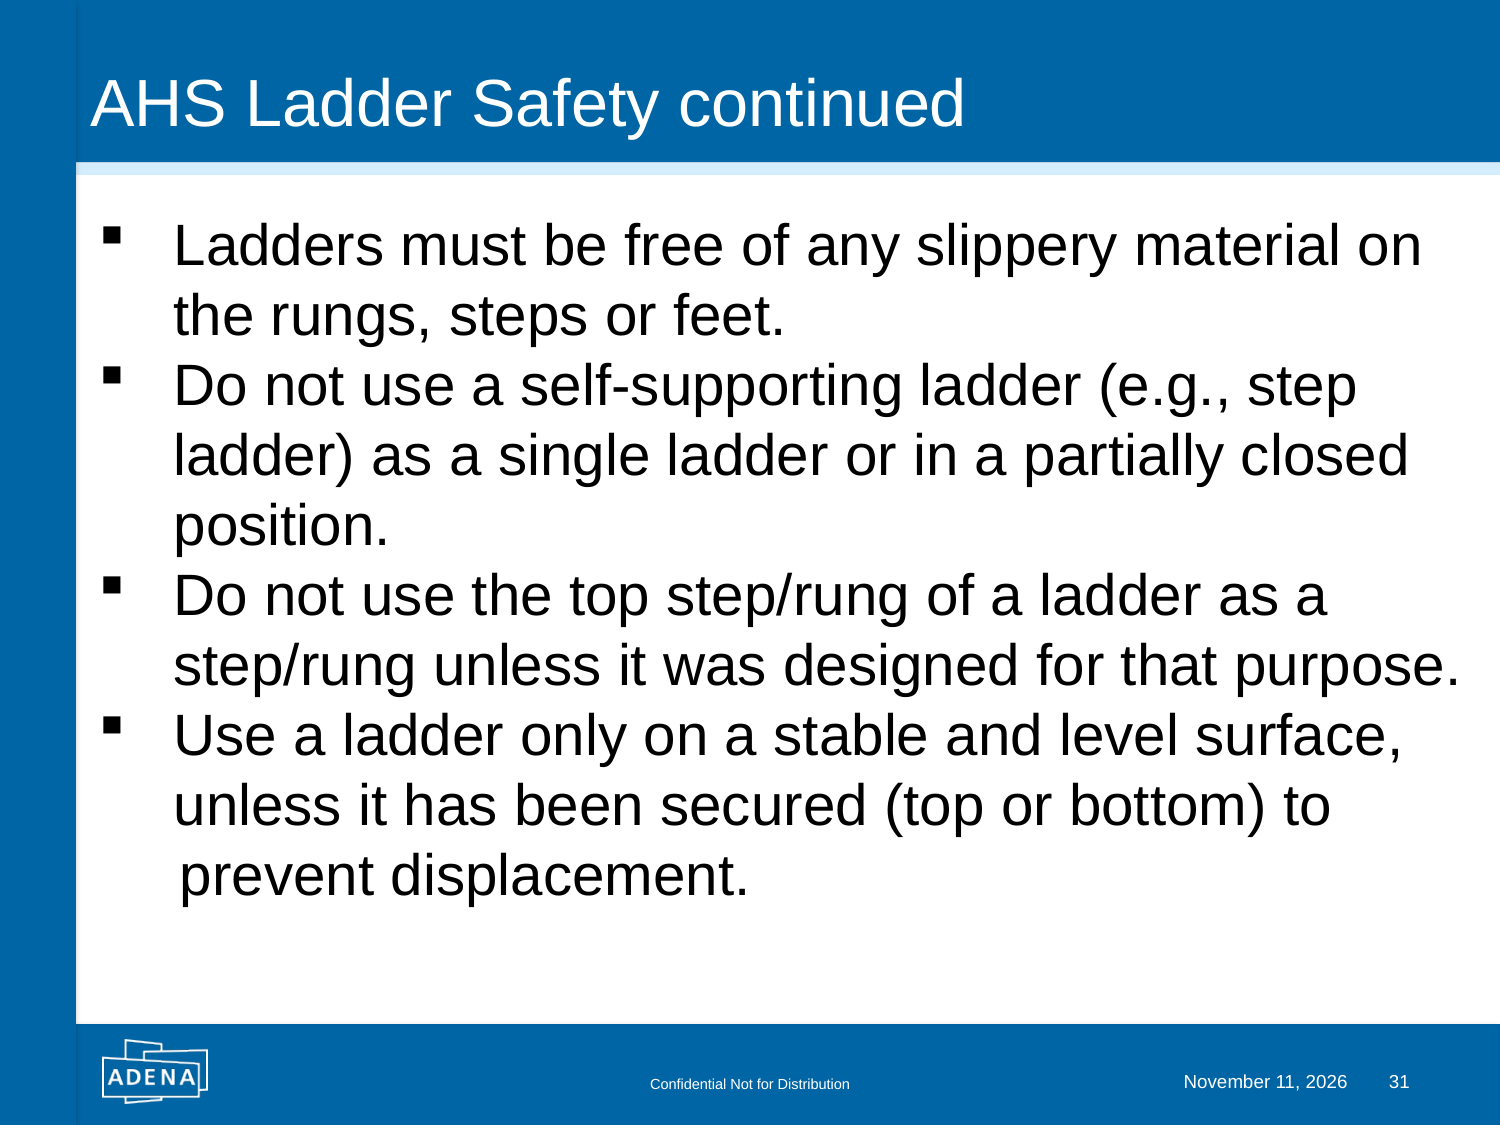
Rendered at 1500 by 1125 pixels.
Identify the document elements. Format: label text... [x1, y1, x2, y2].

title AHS Ladder Safety continued [75, 37, 1438, 163]
text_box Ladders must be free of any slippery material on the rungs, steps or feet. Do not use a self-supporting ladder (e.g., step ladder) as a single ladder or in a partially closed position. Do not use the top step/rung of a ladder as a step/rung unless it was designed for that purpose. Use a ladder only on a stable and level surface, unless it has been secured (top or bottom) to prevent displacement. [83, 200, 1497, 1000]
picture [102, 1039, 208, 1104]
